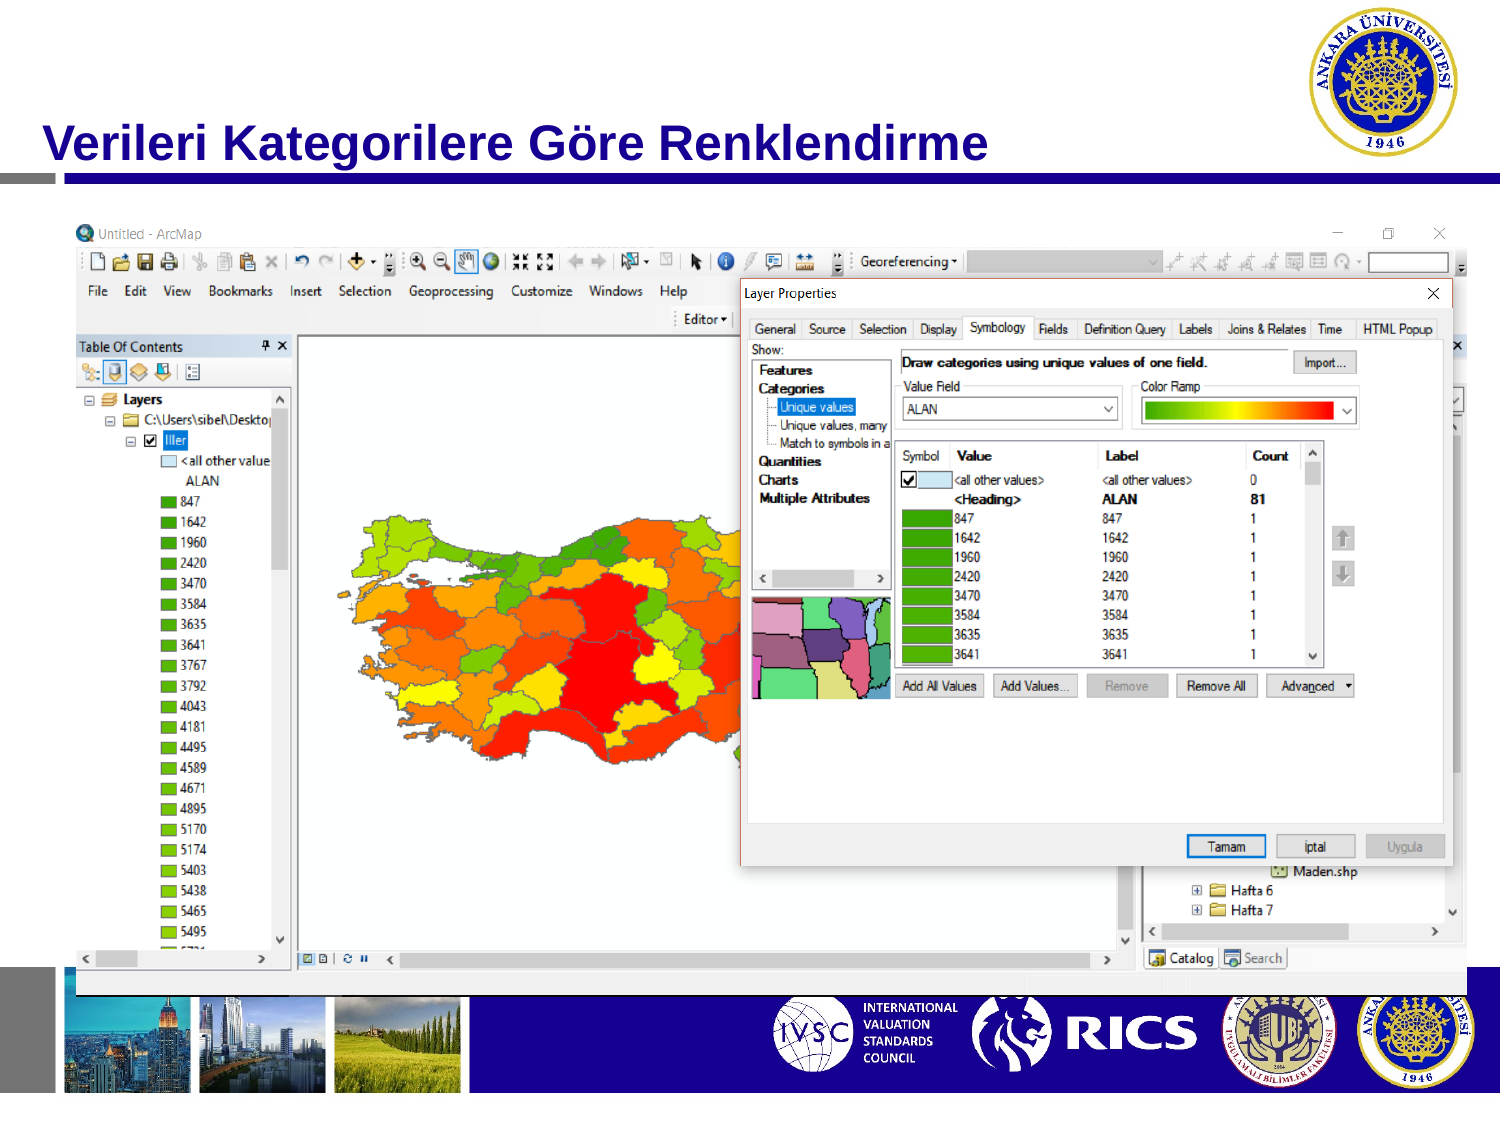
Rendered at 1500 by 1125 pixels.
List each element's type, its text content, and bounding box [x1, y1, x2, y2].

text_box Verileri Kategorilere Göre Renklendirme [27, 109, 1425, 158]
picture [0, 0, 1500, 1125]
